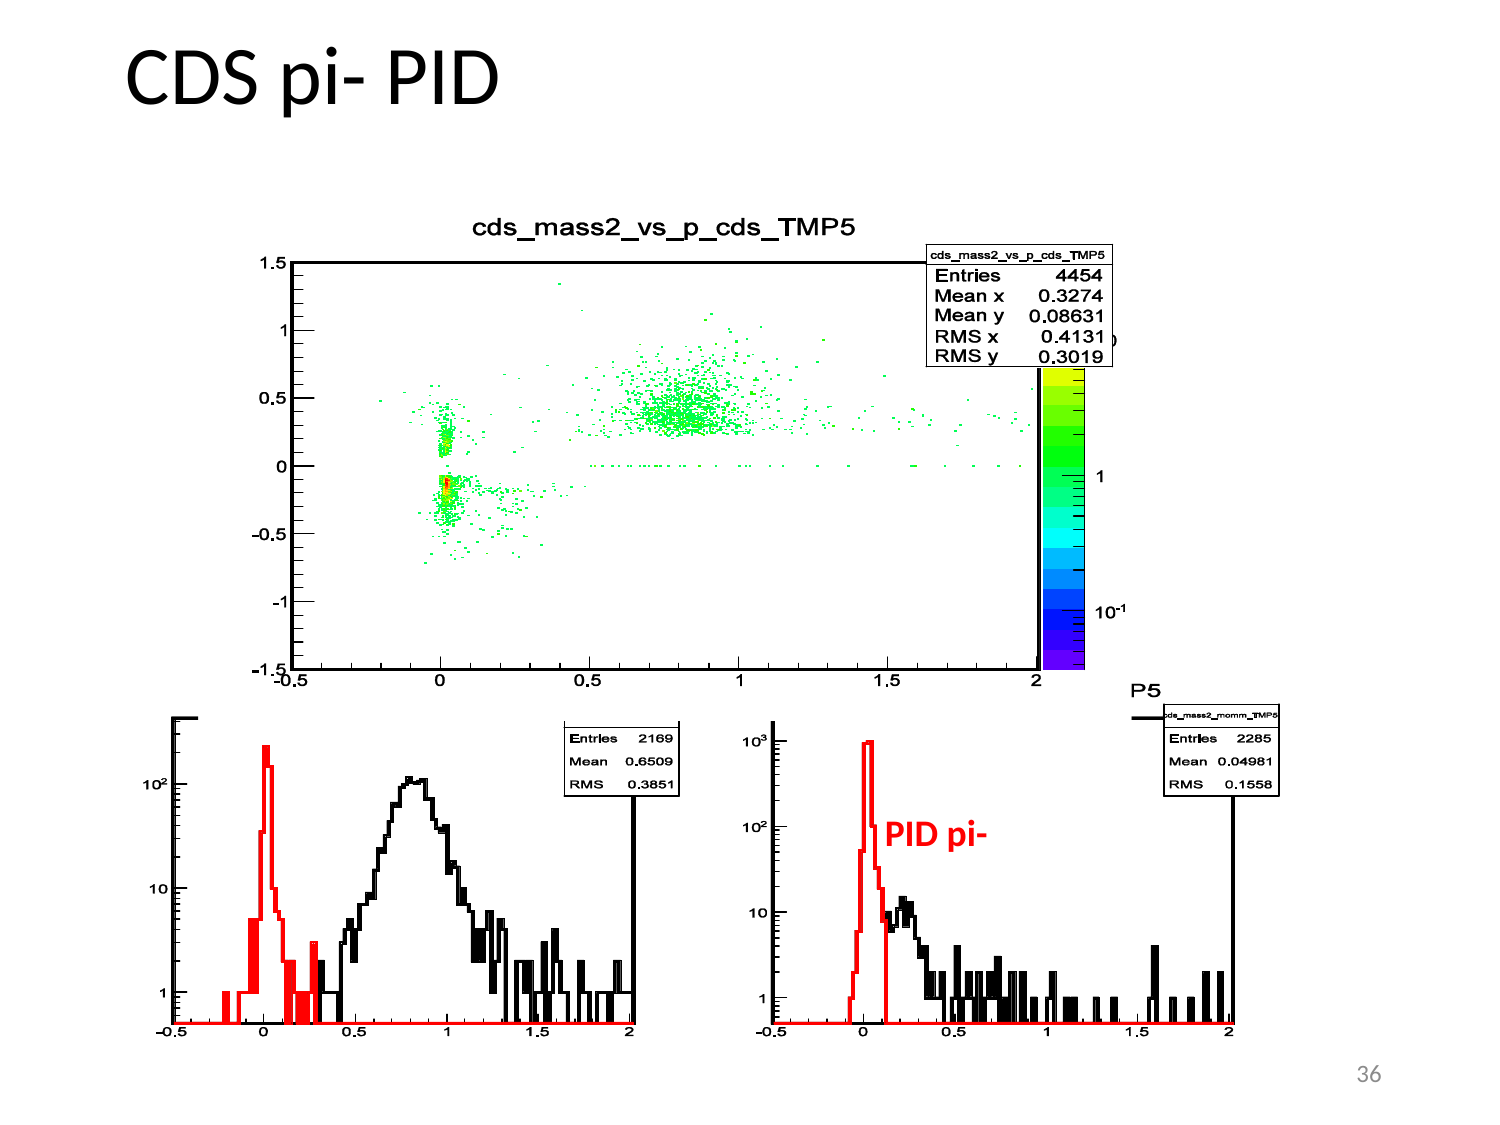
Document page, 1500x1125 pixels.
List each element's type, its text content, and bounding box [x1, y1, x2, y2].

slide_number 36 [1059, 1042, 1397, 1103]
text_box CDS pi- PID [111, 13, 516, 129]
picture [103, 211, 1303, 1066]
